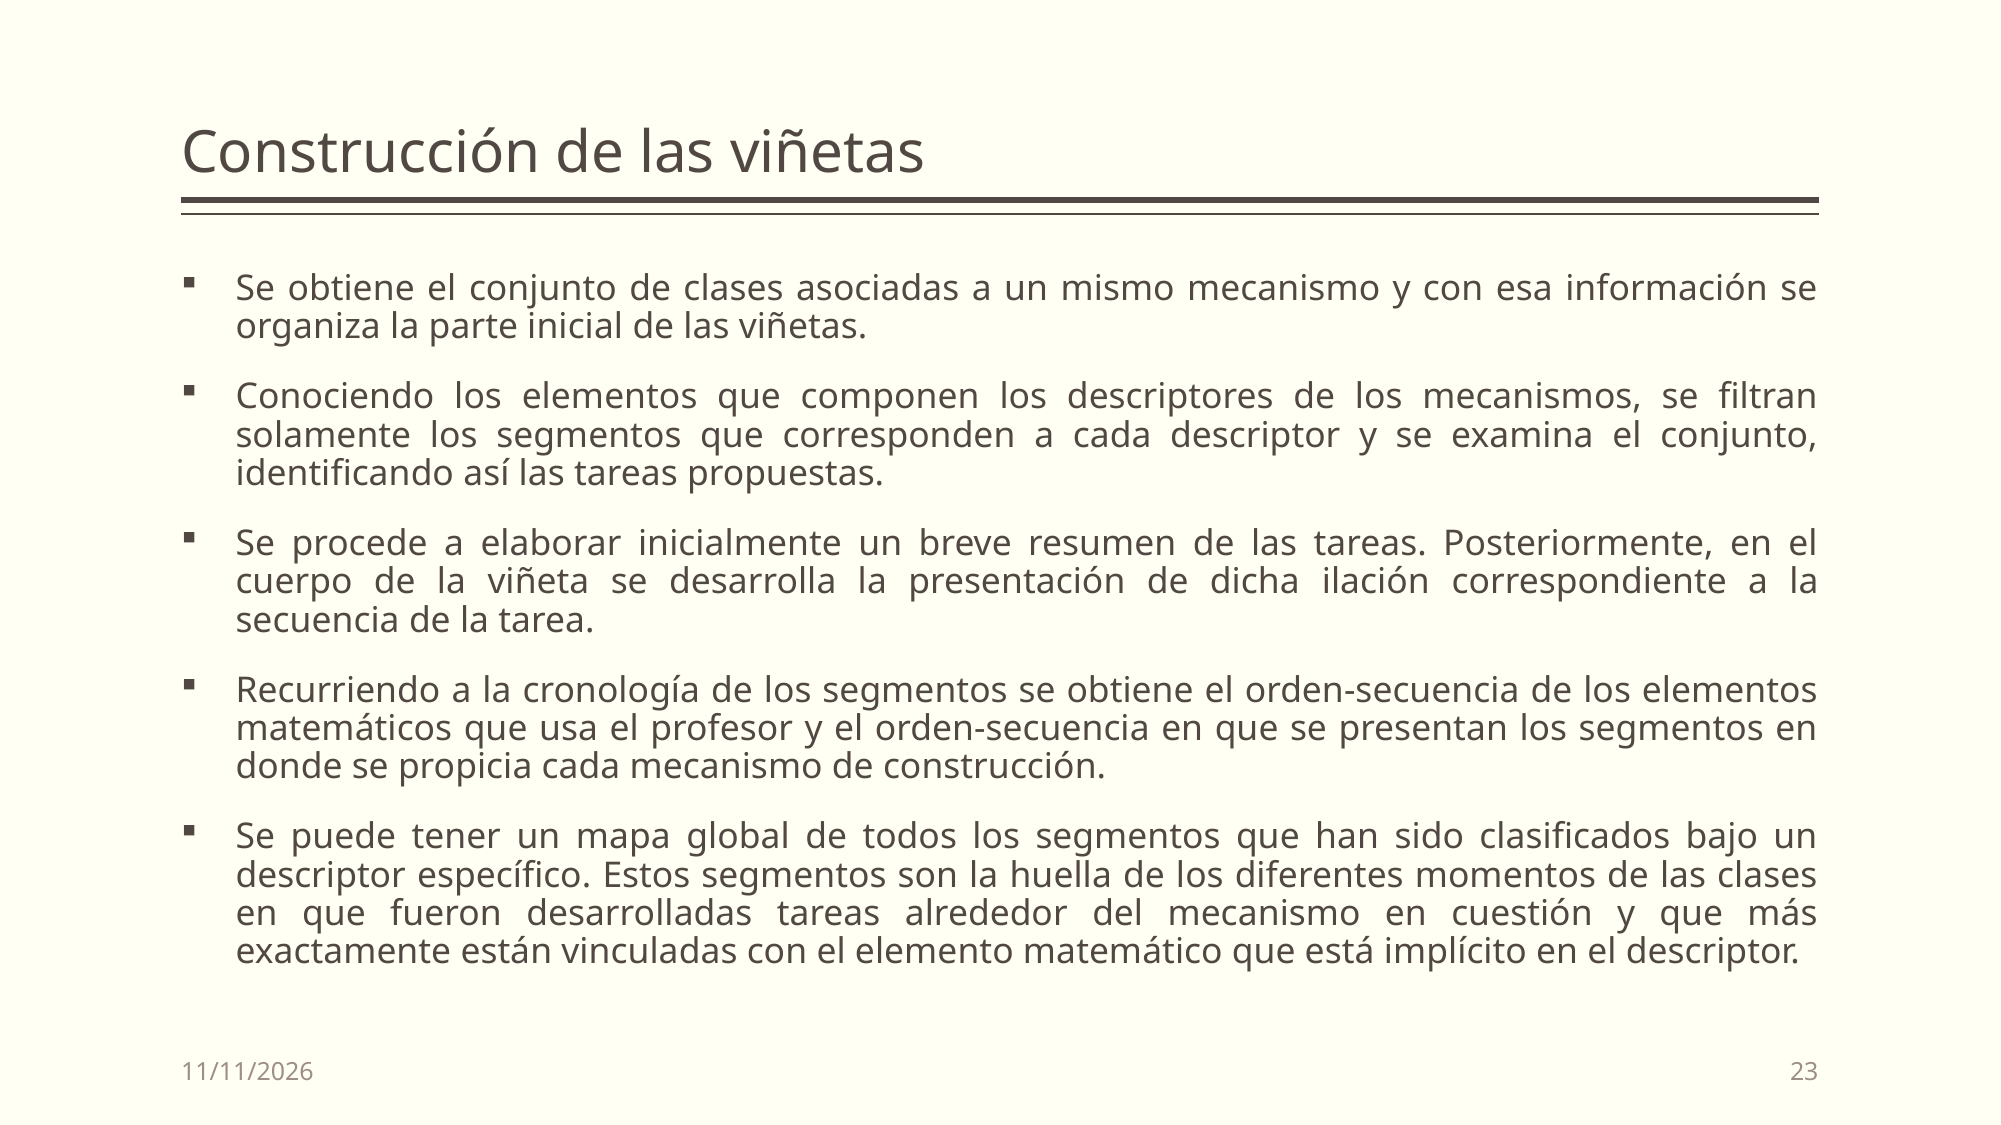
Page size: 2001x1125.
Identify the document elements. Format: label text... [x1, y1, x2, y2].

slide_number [181, 1042, 482, 1103]
list Se obtiene el conjunto de clases asociadas a un mismo mecanismo y con esa información se organiza la parte inicial de las viñetas. Conociendo los elementos que componen los descriptores de los mecanismos, se filtran solamente los segmentos que corresponden a cada descriptor y se examina el conjunto, identificando así las tareas propuestas. Se procede a elaborar inicialmente un breve resumen de las tareas. Posteriormente, en el cuerpo de la viñeta se desarrolla la presentación de dicha ilación correspondiente a la secuencia de la tarea. Recurriendo a la cronología de los segmentos se obtiene el orden-secuencia de los elementos matemáticos que usa el profesor y el orden-secuencia en que se presentan los segmentos en donde se propicia cada mecanismo de construcción. Se puede tener un mapa global de todos los segmentos que han sido clasificados bajo un descriptor específico. Estos segmentos son la huella de los diferentes momentos de las clases en que fueron desarrolladas tareas alrededor del mecanismo en cuestión y que más exactamente están vinculadas con el elemento matemático que está implícito en el descriptor. [181, 262, 1819, 1013]
title Construcción de las viñetas [181, 12, 1819, 193]
slide_number 23 [1518, 1042, 1819, 1103]
